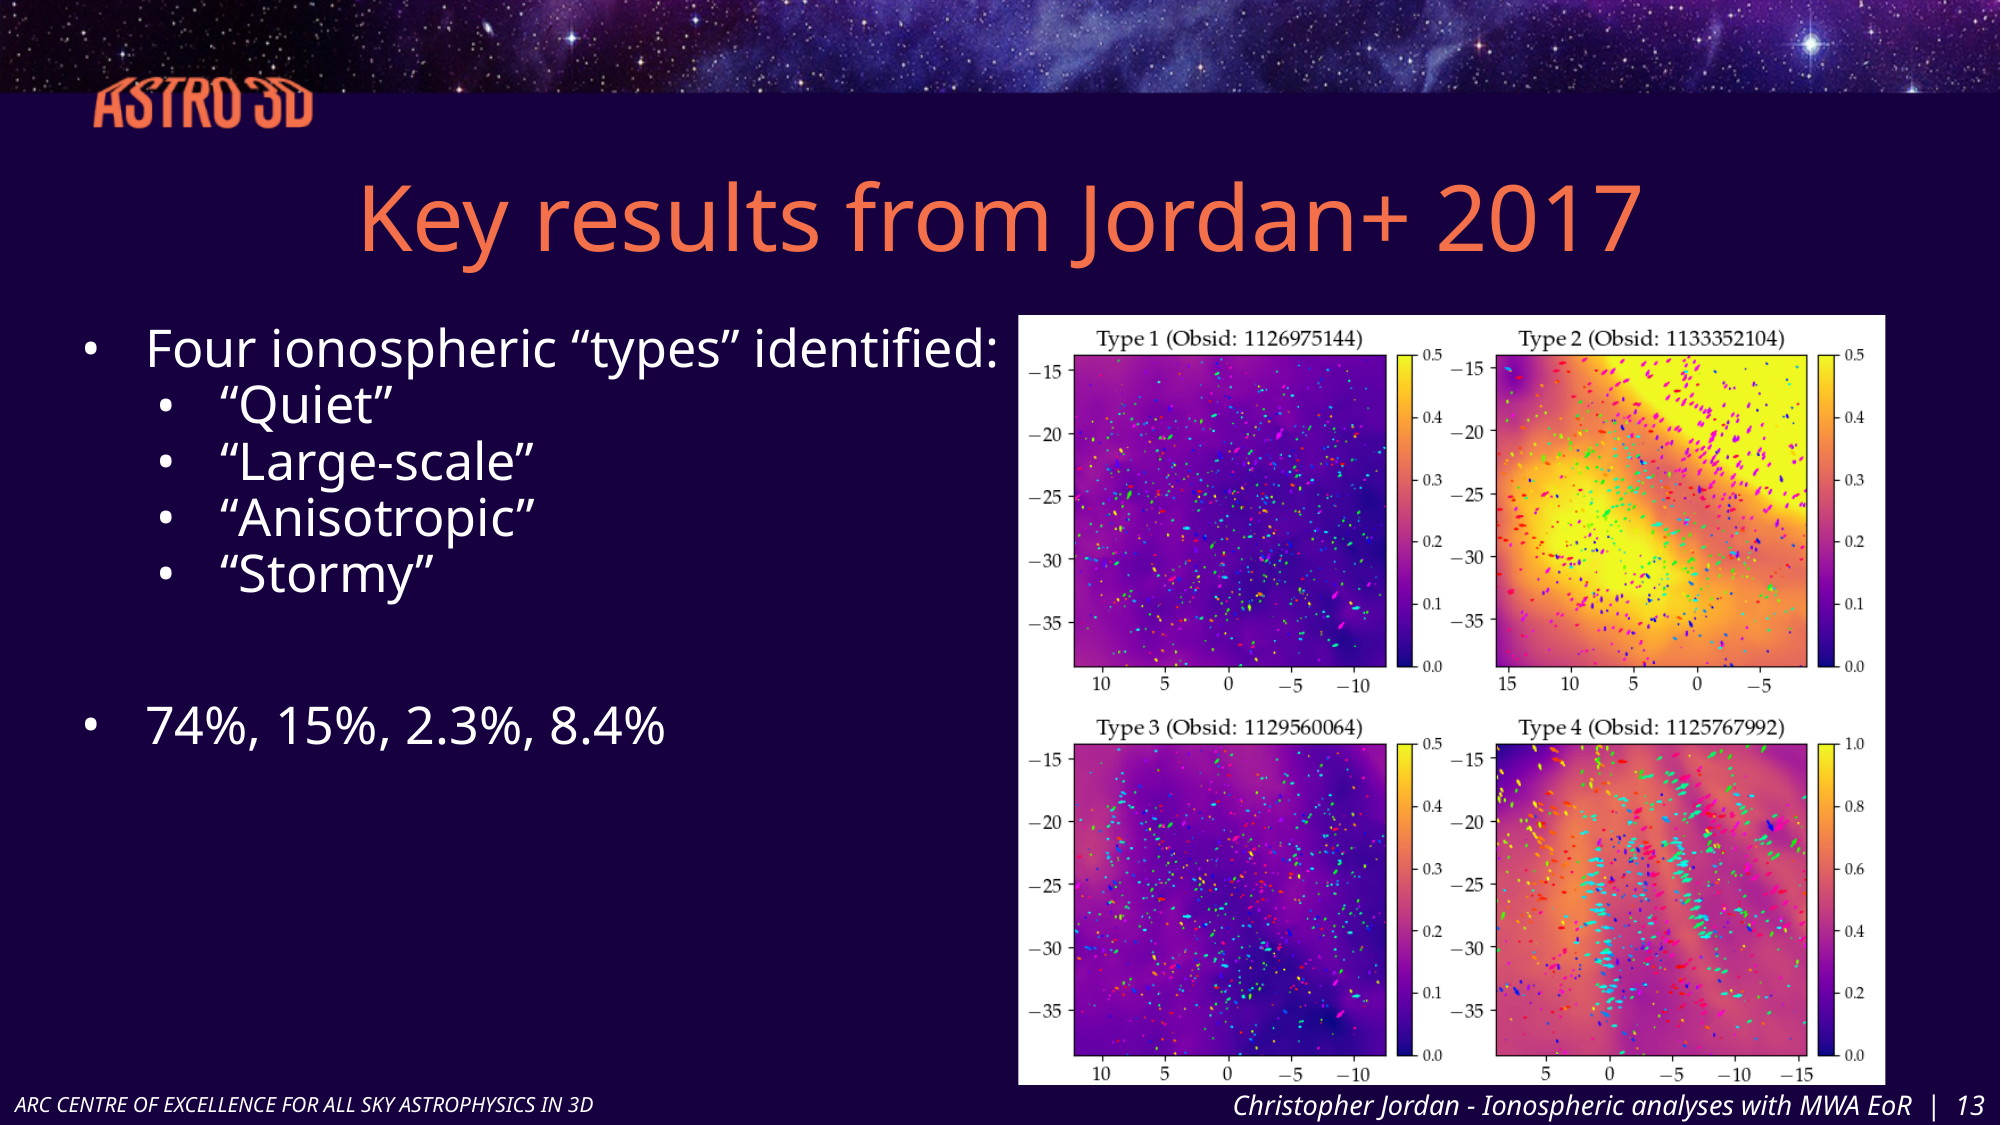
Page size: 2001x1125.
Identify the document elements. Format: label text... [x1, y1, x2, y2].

picture [1017, 314, 1886, 1085]
title Key results from Jordan+ 2017 [55, 129, 1948, 316]
picture [0, 0, 2000, 140]
list Four ionospheric “types” identified: “Quiet” “Large-scale” “Anisotropic” “Stormy” 74%, 15%, 2.3%, 8.4% [55, 315, 1015, 1085]
